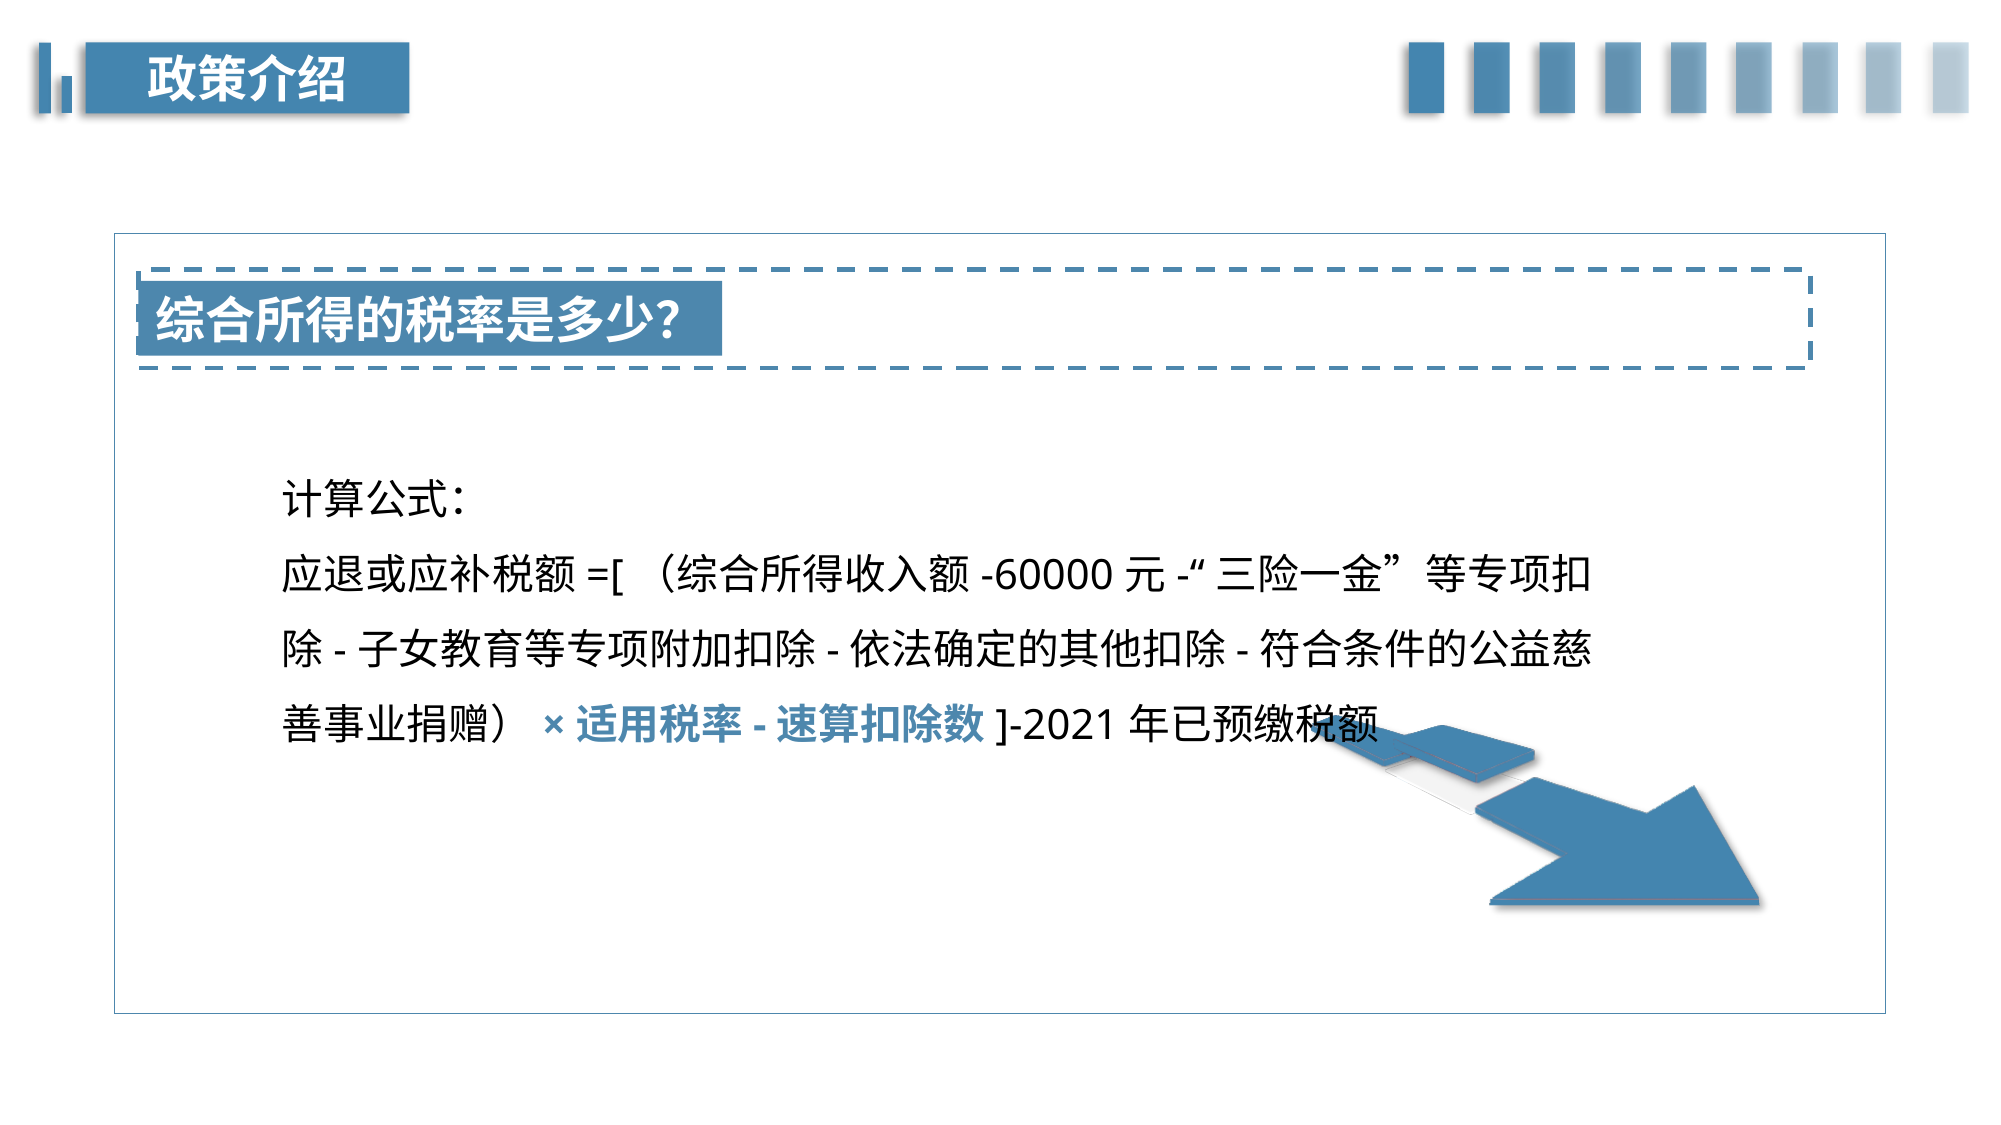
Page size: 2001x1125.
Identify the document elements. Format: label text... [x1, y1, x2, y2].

text_box [1802, 42, 1838, 114]
text_box [138, 269, 1811, 369]
text_box [61, 76, 72, 113]
text_box [114, 233, 1886, 1014]
text_box 政策介绍 [85, 42, 410, 114]
text_box 综合所得的税率是多少？ [138, 280, 723, 356]
text_box [1539, 42, 1575, 114]
text_box [1932, 42, 1969, 114]
text_box [39, 42, 51, 114]
text_box [1408, 42, 1445, 114]
text_box [1474, 42, 1510, 114]
picture [1307, 711, 1772, 918]
text_box [1736, 42, 1772, 114]
text_box 计算公式： 应退或应补税额=[（综合所得收入额-60000元-“三险一金”等专项扣除-子女教育等专项附加扣除-依法确定的其他扣除-符合条件的公益慈善事业捐赠）×适用税率-速算扣除数]-2021年已预缴税额 [266, 440, 1608, 755]
text_box [1865, 42, 1902, 114]
text_box [1605, 42, 1641, 114]
text_box [1671, 42, 1707, 114]
